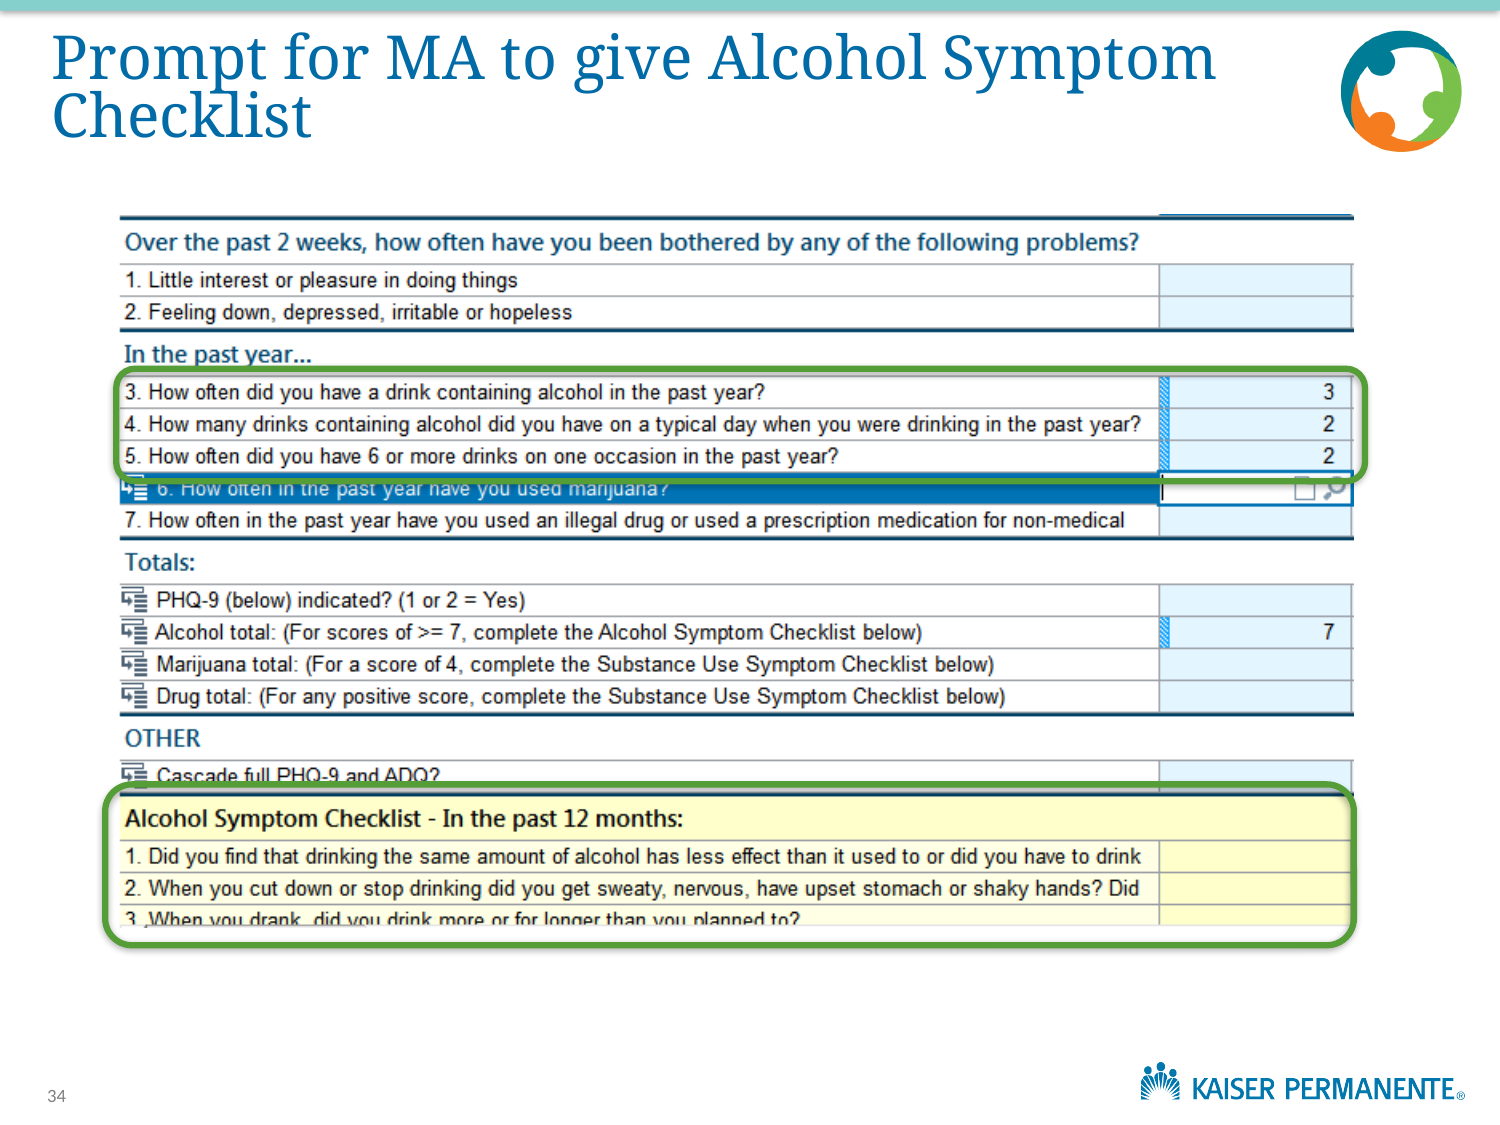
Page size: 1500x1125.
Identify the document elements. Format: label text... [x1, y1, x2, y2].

text_box [1359, 372, 1366, 478]
picture [116, 213, 1355, 928]
picture [1336, 27, 1466, 155]
picture [1264, 1092, 1270, 1100]
slide_number 34 [18, 1080, 81, 1109]
picture [1197, 1092, 1203, 1100]
picture [1320, 1091, 1325, 1100]
picture [1164, 1062, 1465, 1100]
picture [1413, 1088, 1419, 1100]
text_box [104, 793, 1349, 947]
title Prompt for MA to give Alcohol Symptom Checklist [37, 25, 1307, 157]
picture [1359, 1094, 1368, 1100]
picture [1141, 1062, 1158, 1078]
picture [1209, 1094, 1219, 1100]
picture [1378, 1087, 1385, 1100]
picture [1425, 1082, 1430, 1100]
picture [1147, 1083, 1174, 1100]
